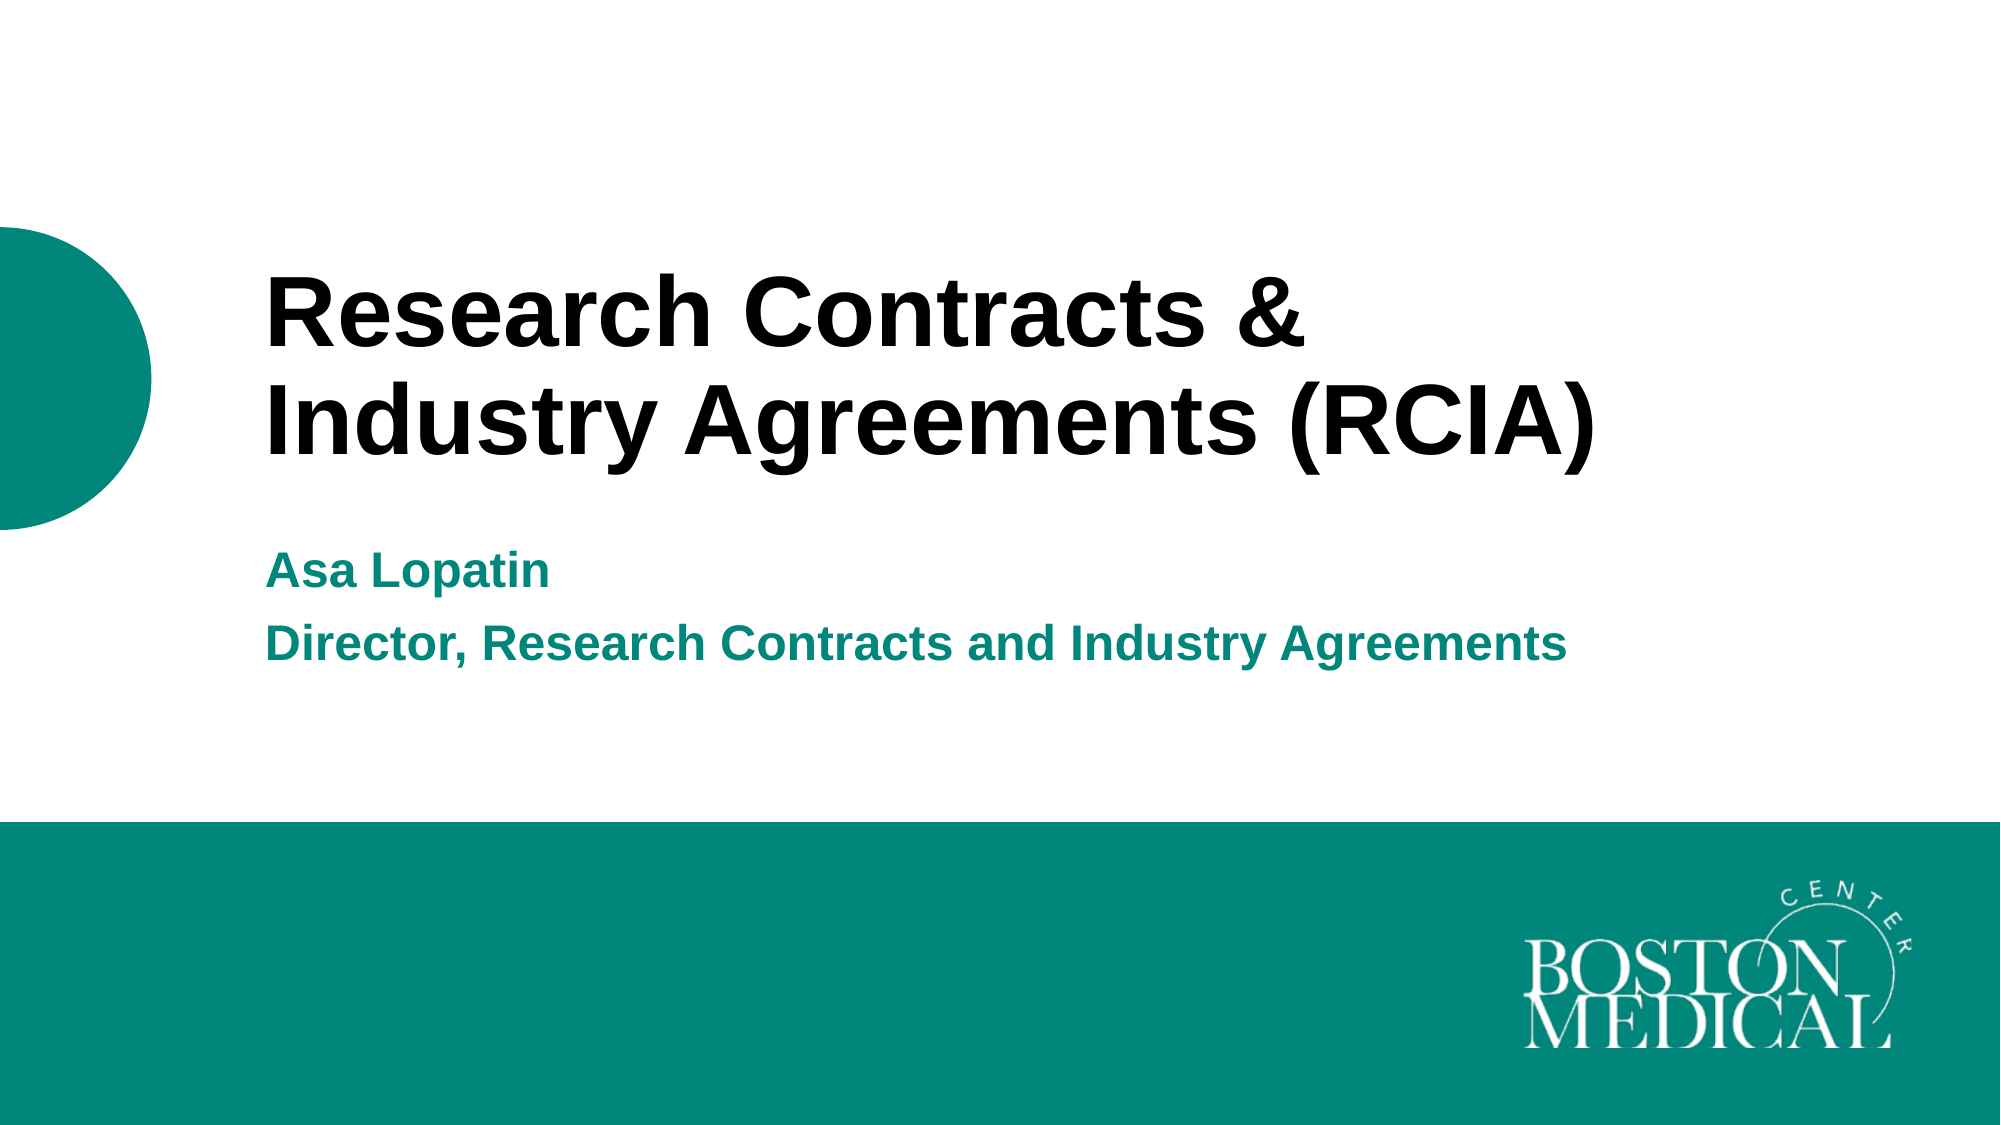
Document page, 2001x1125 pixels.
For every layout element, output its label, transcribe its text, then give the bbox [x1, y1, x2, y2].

title Research Contracts & Industry Agreements (RCIA) [249, 216, 1728, 520]
subtitle Asa Lopatin Director, Research Contracts and Industry Agreements [249, 529, 1750, 712]
